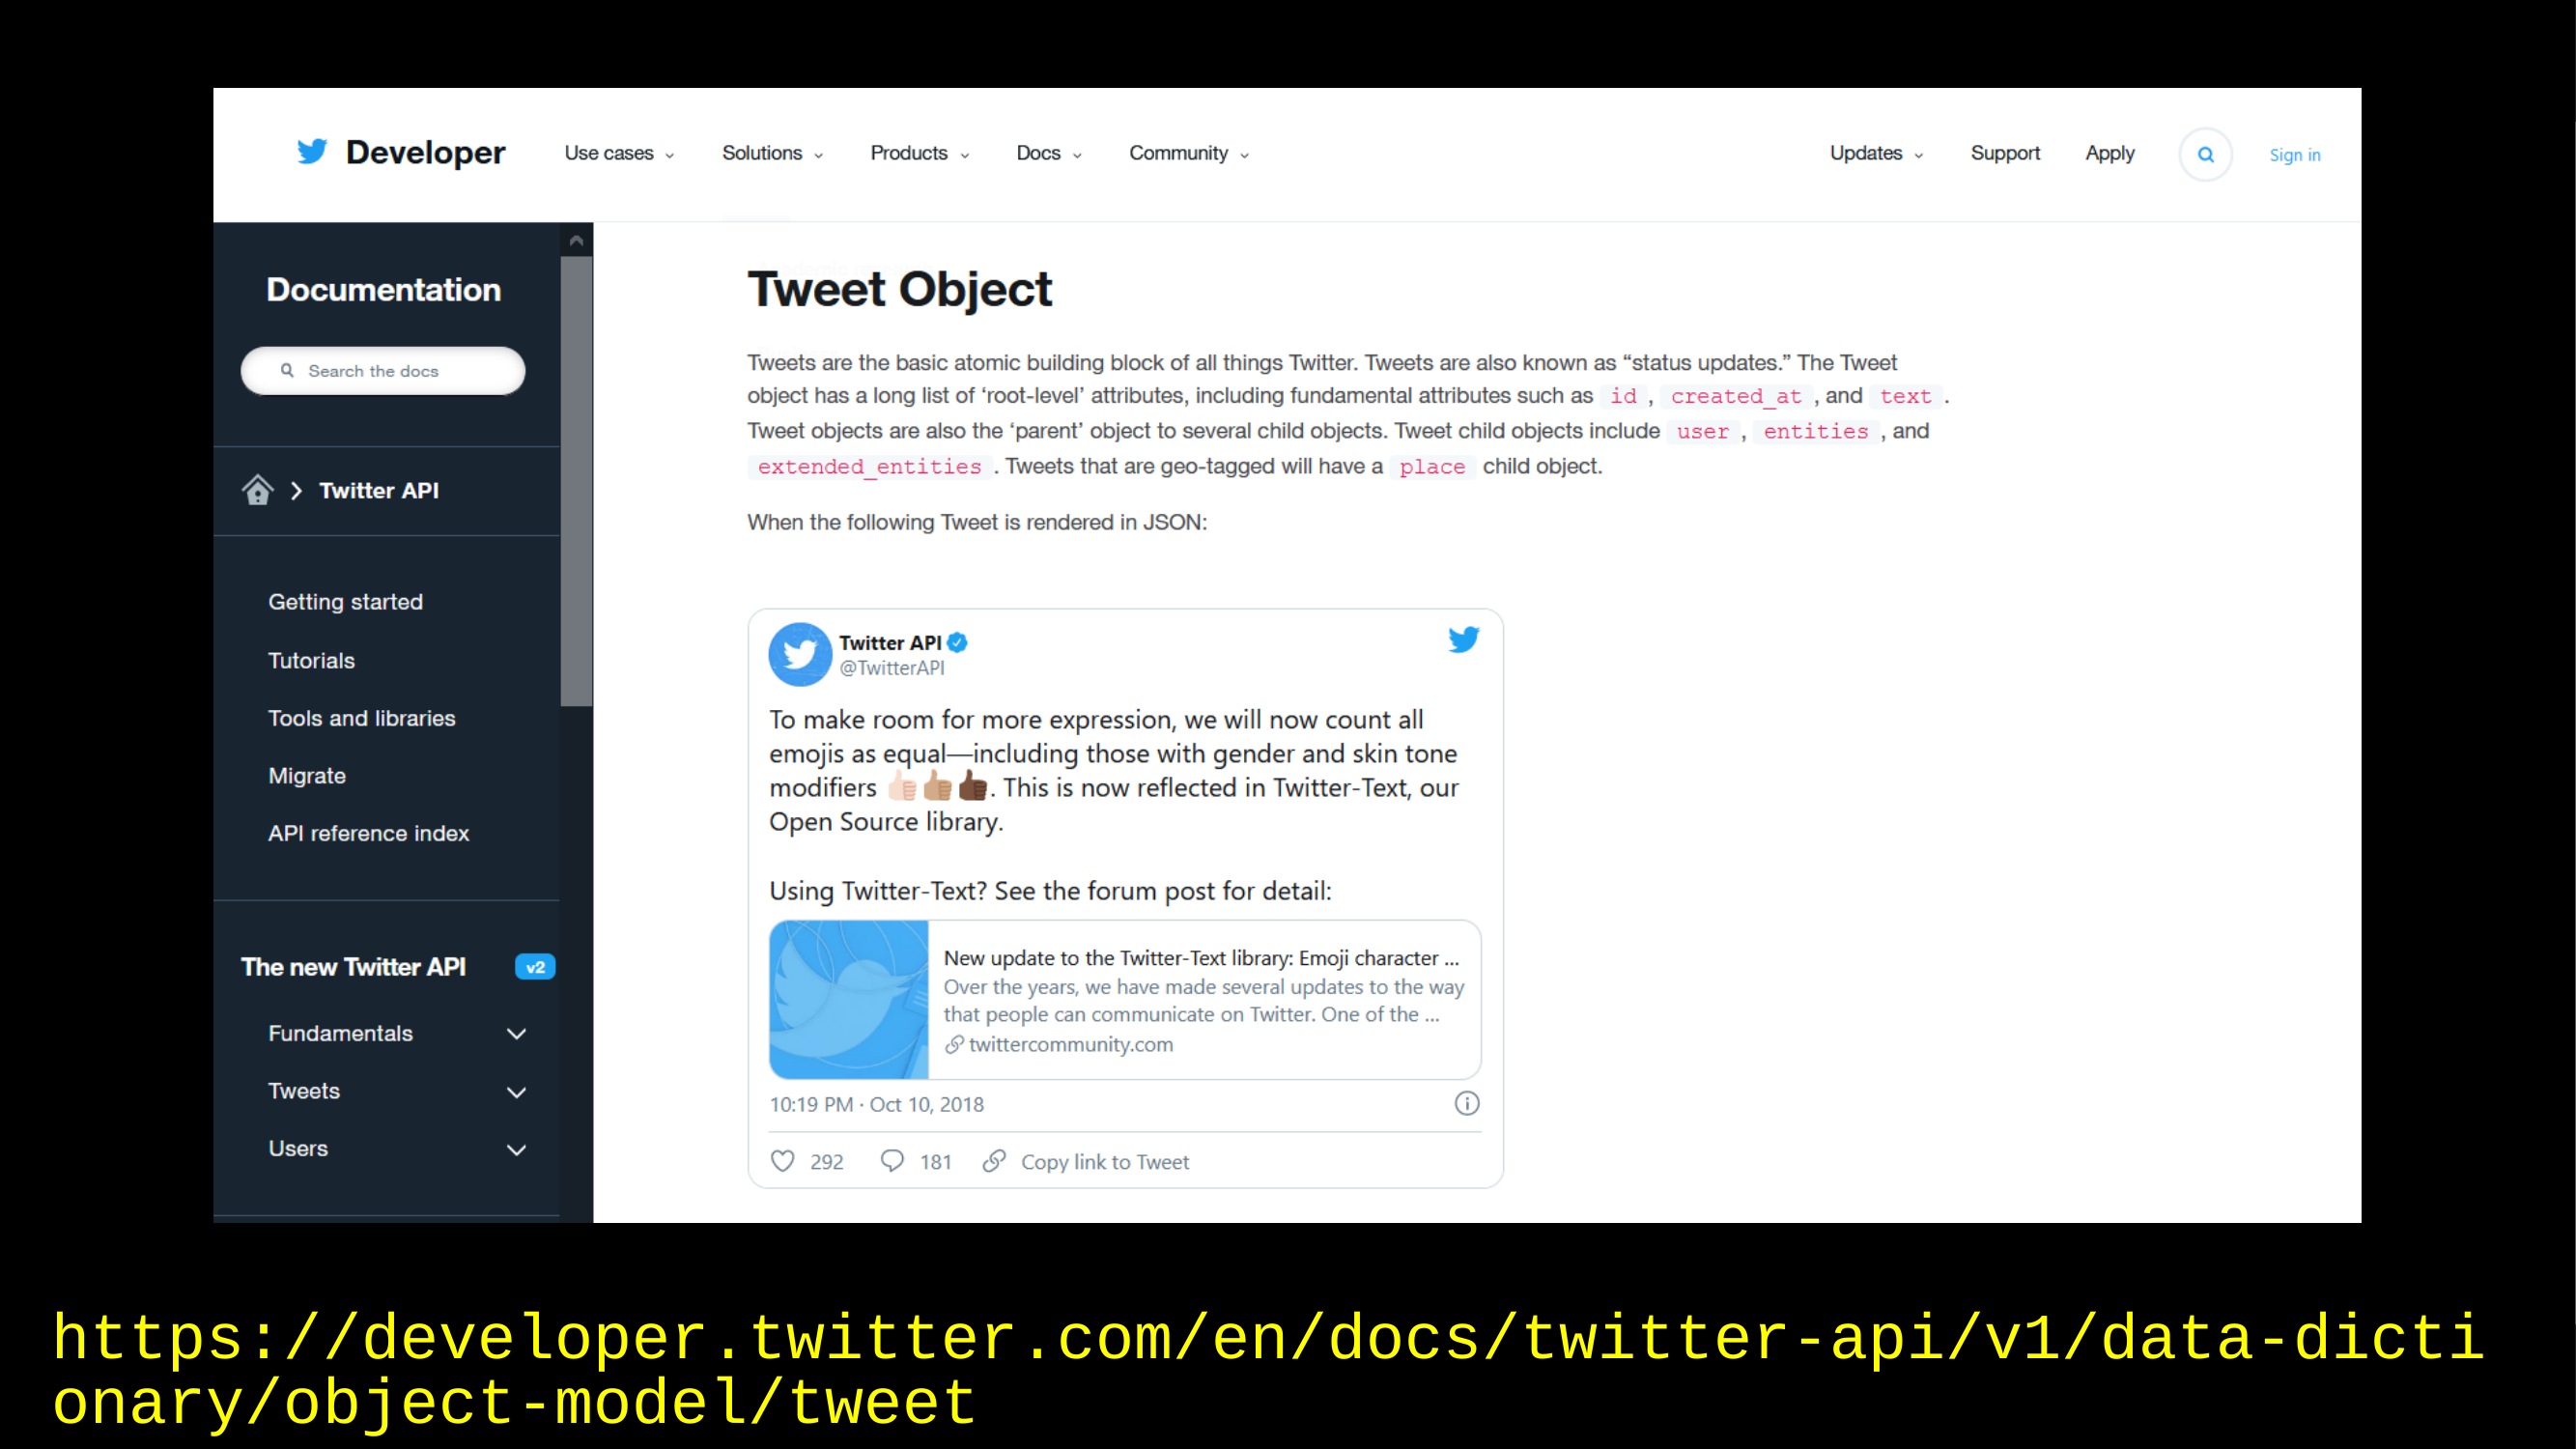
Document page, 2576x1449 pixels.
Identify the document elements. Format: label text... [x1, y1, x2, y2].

picture [213, 88, 2362, 1223]
text_box https://developer.twitter.com/en/docs/twitter-api/v1/data-dictionary/object-model/tweet [51, 1321, 2524, 1421]
